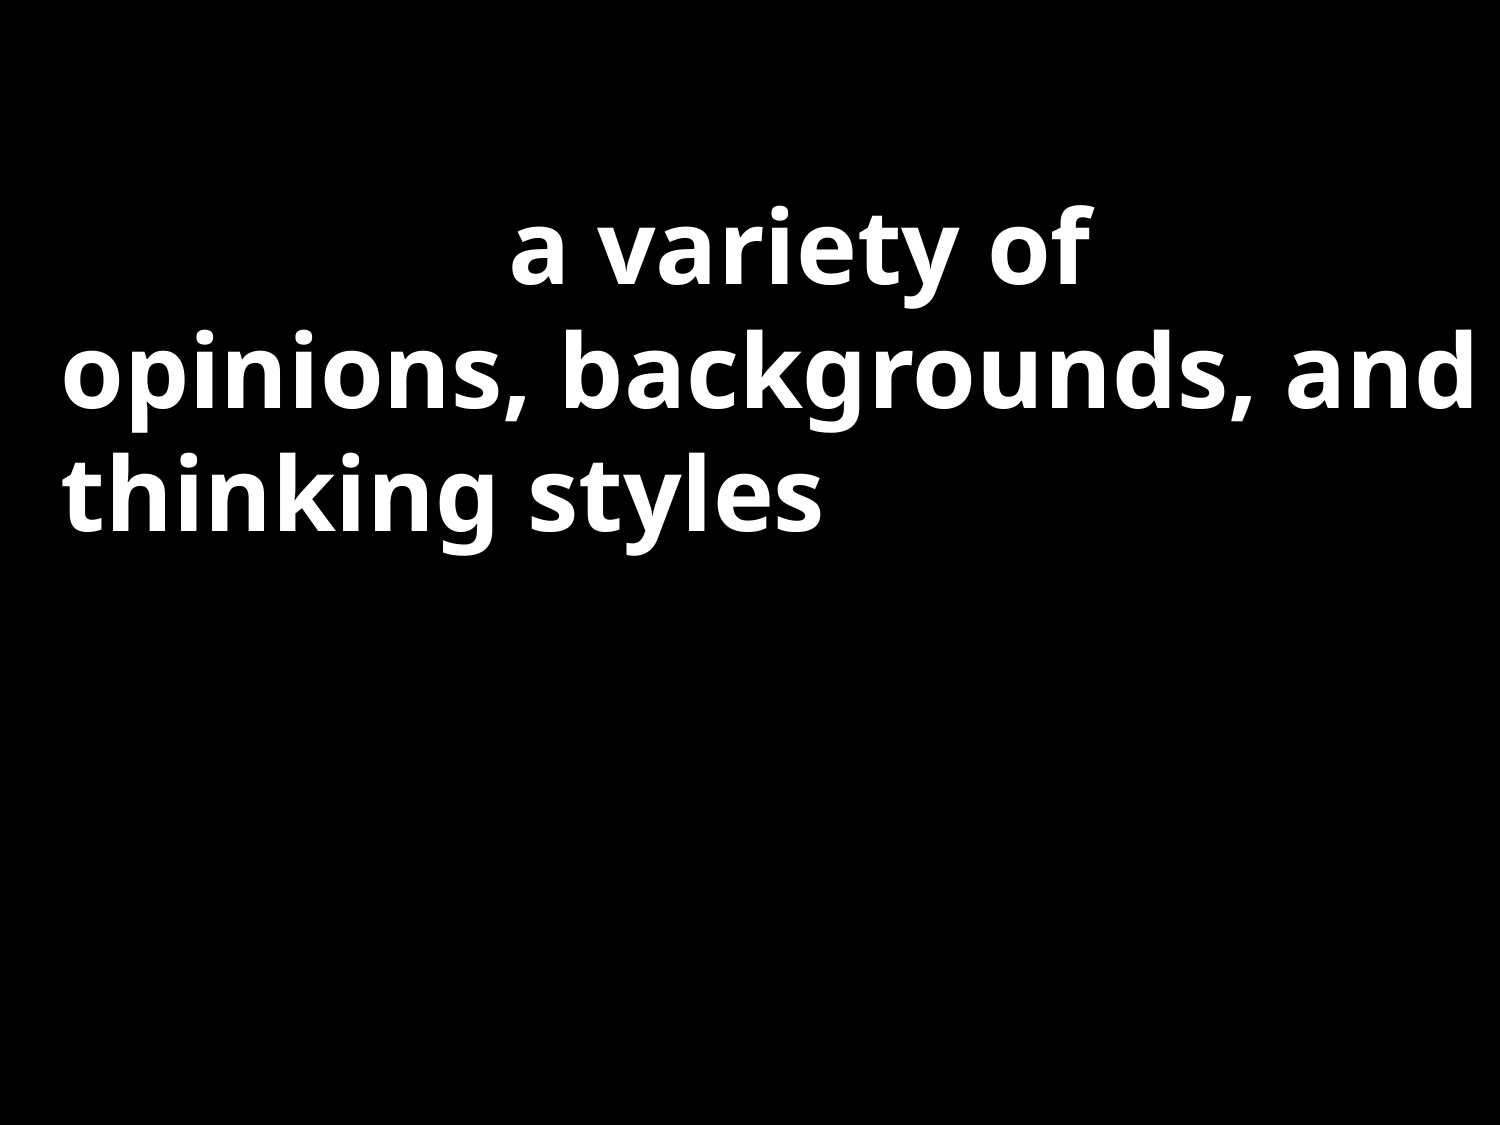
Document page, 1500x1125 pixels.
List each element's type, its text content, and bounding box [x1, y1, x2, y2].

list “Diversity is beneficial because a variety of opinions, backgrounds, and thinking styles and their integration into the solution are what contribute to better decision outcomes.” [0, 50, 1500, 1056]
